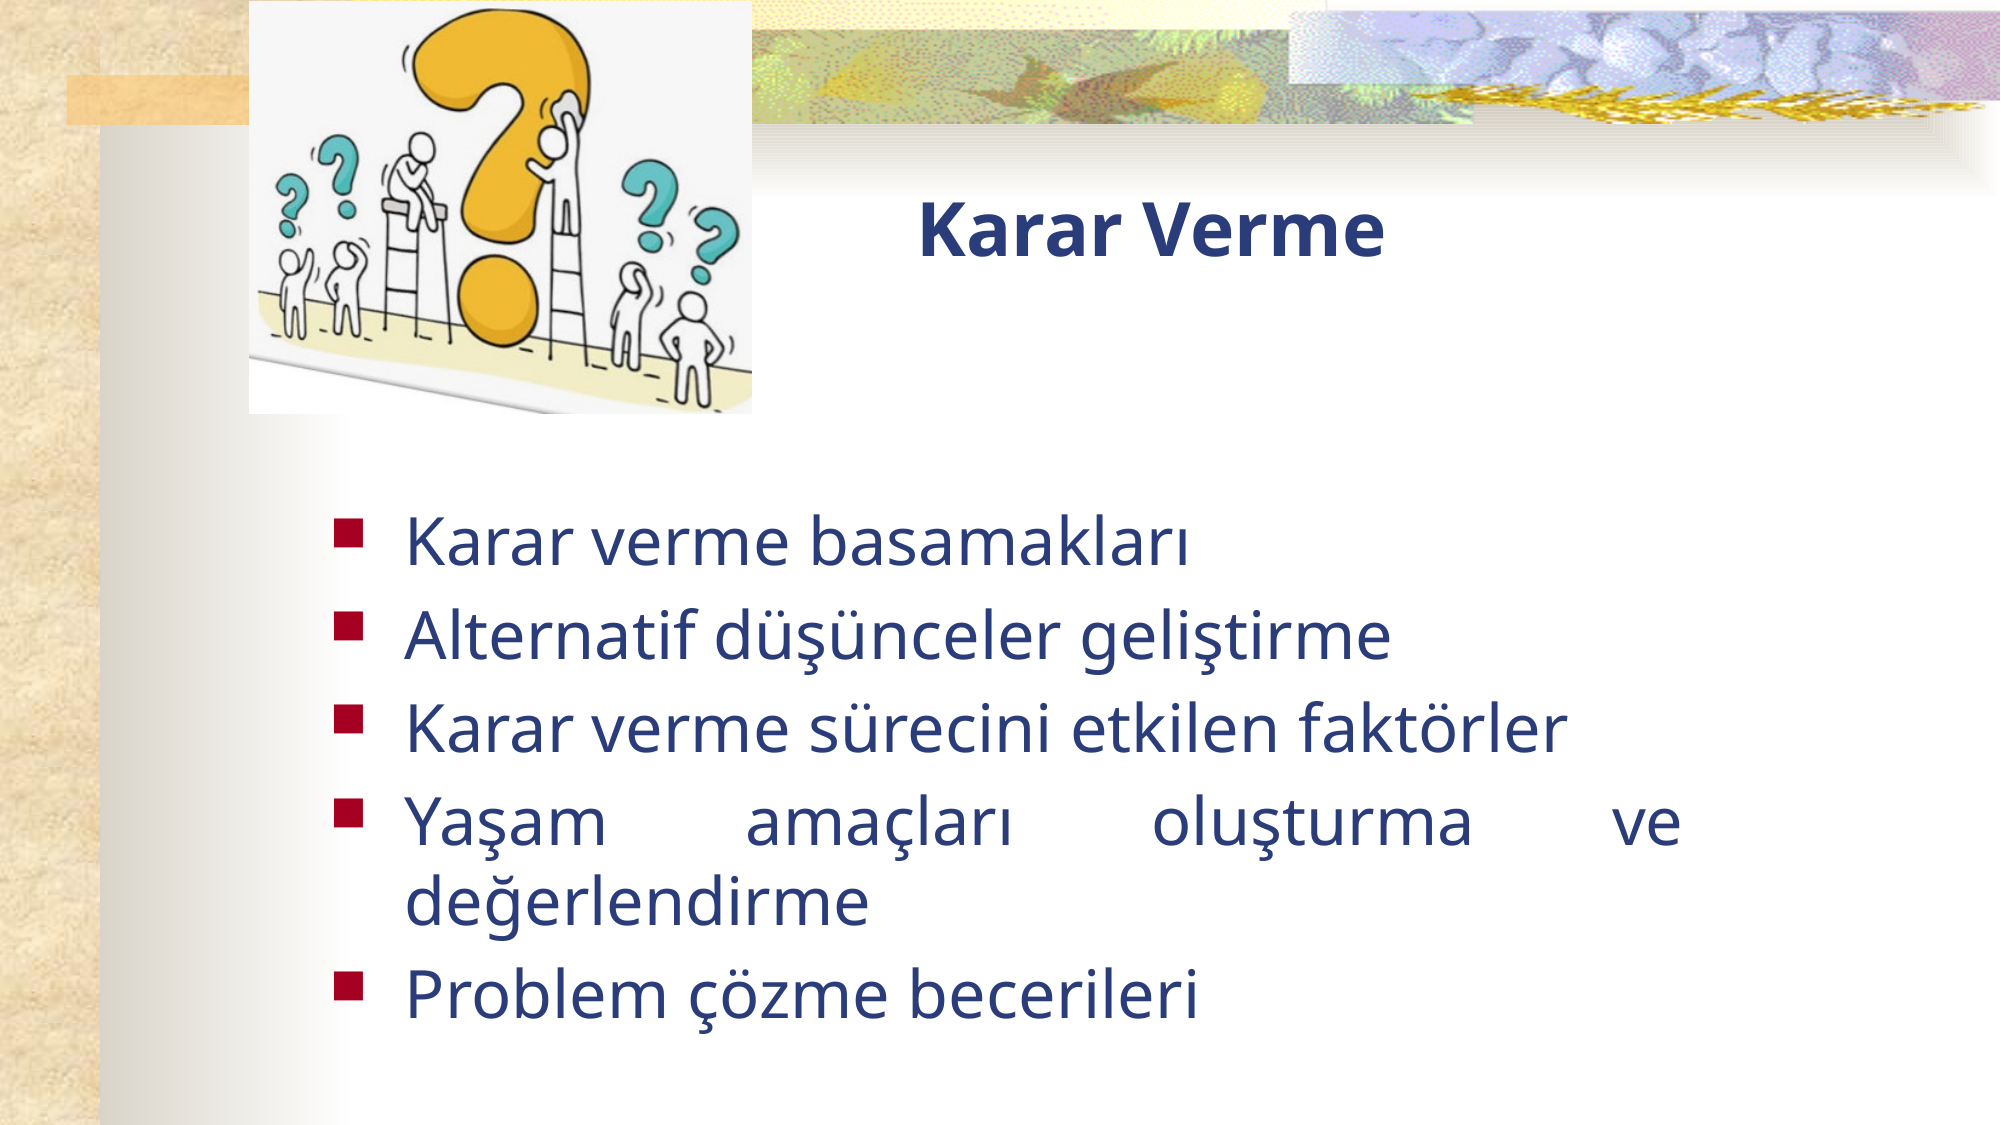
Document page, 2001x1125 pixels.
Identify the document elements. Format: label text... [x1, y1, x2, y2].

title Karar Verme [756, 160, 1547, 279]
picture [0, 0, 2000, 1125]
list Karar verme basamakları Alternatif düşünceler geliştirme Karar verme sürecini etkilen faktörler Yaşam amaçları oluşturma ve değerlendirme Problem çözme becerileri [314, 491, 1700, 1125]
